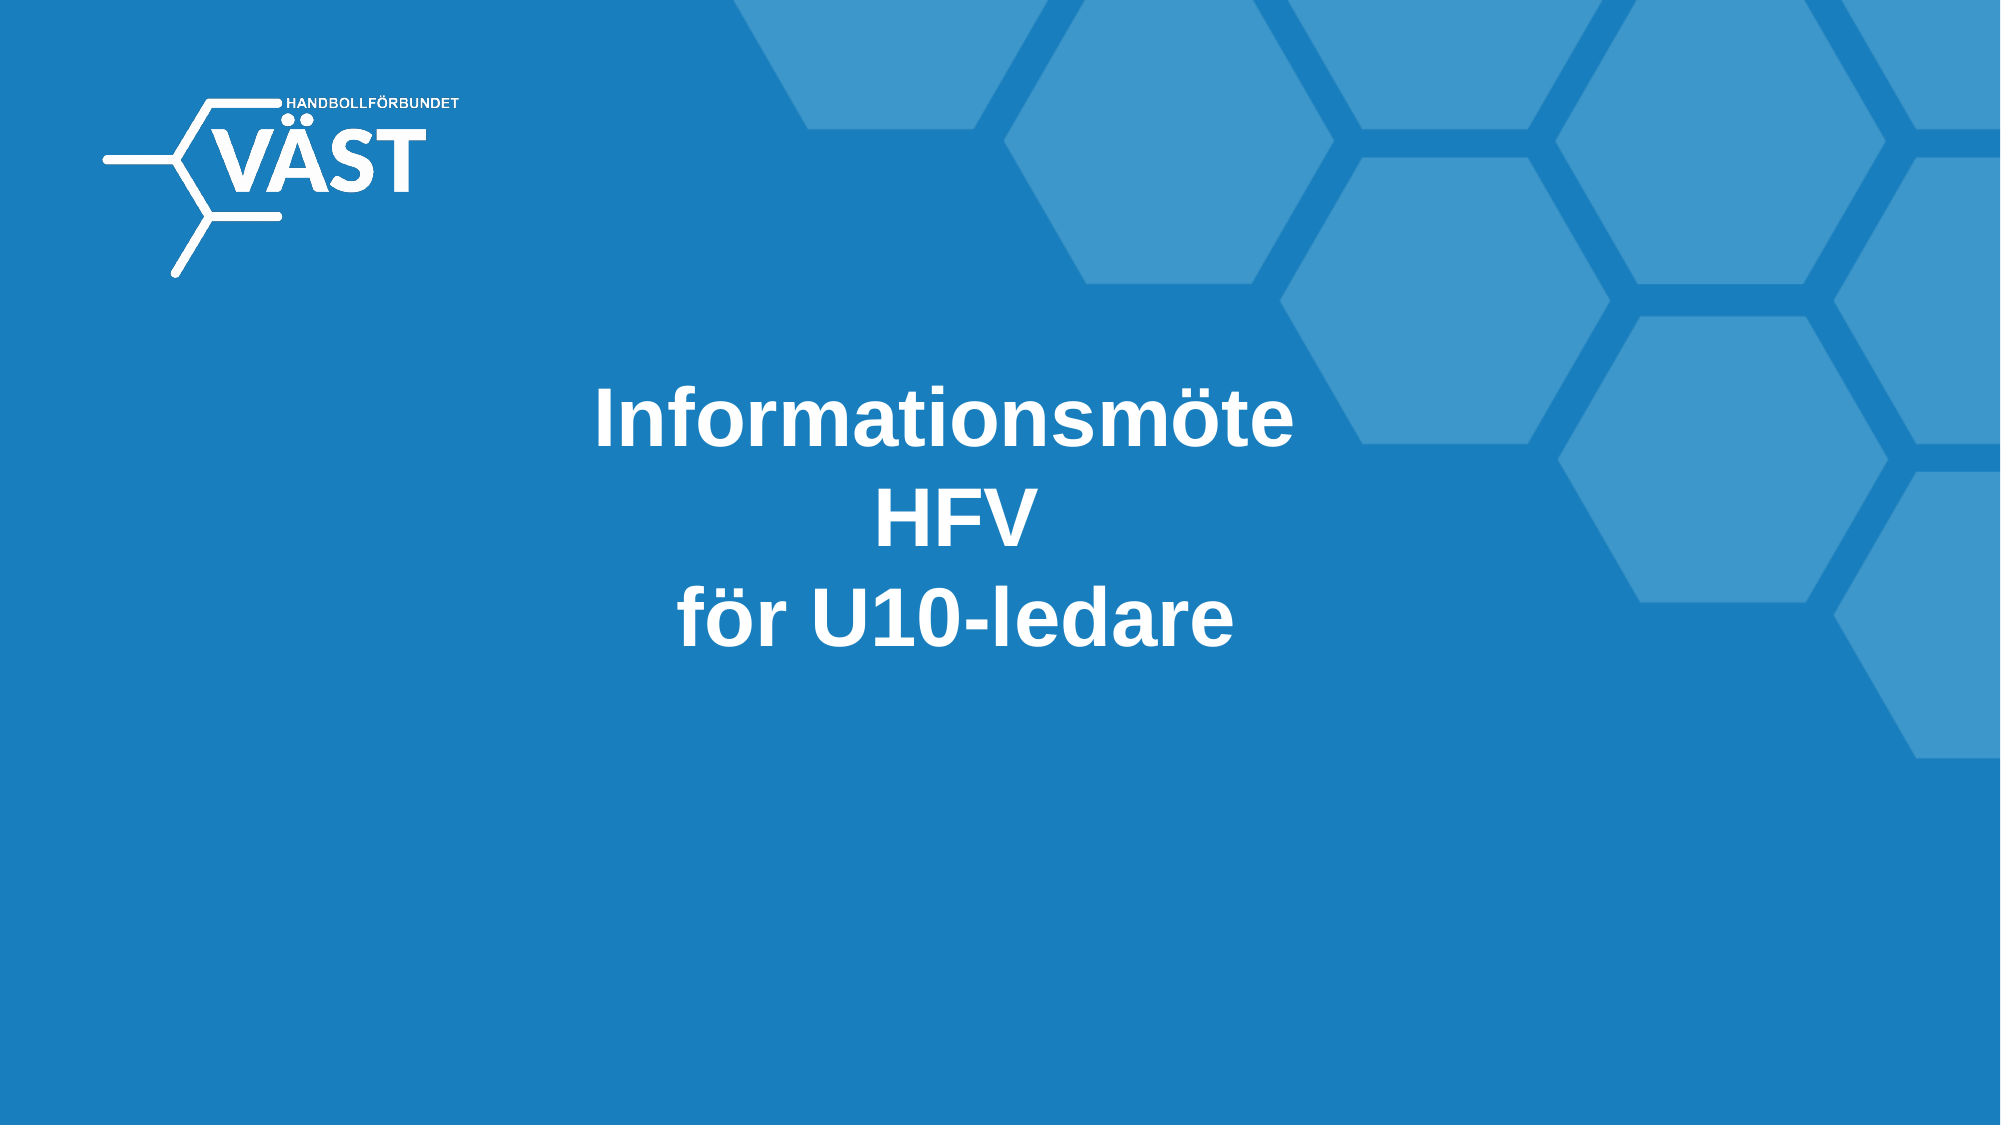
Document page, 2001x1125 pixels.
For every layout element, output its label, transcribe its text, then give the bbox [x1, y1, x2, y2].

picture [0, 0, 2001, 1125]
text_box Informationsmöte HFV för U10-ledare [401, 355, 1512, 671]
